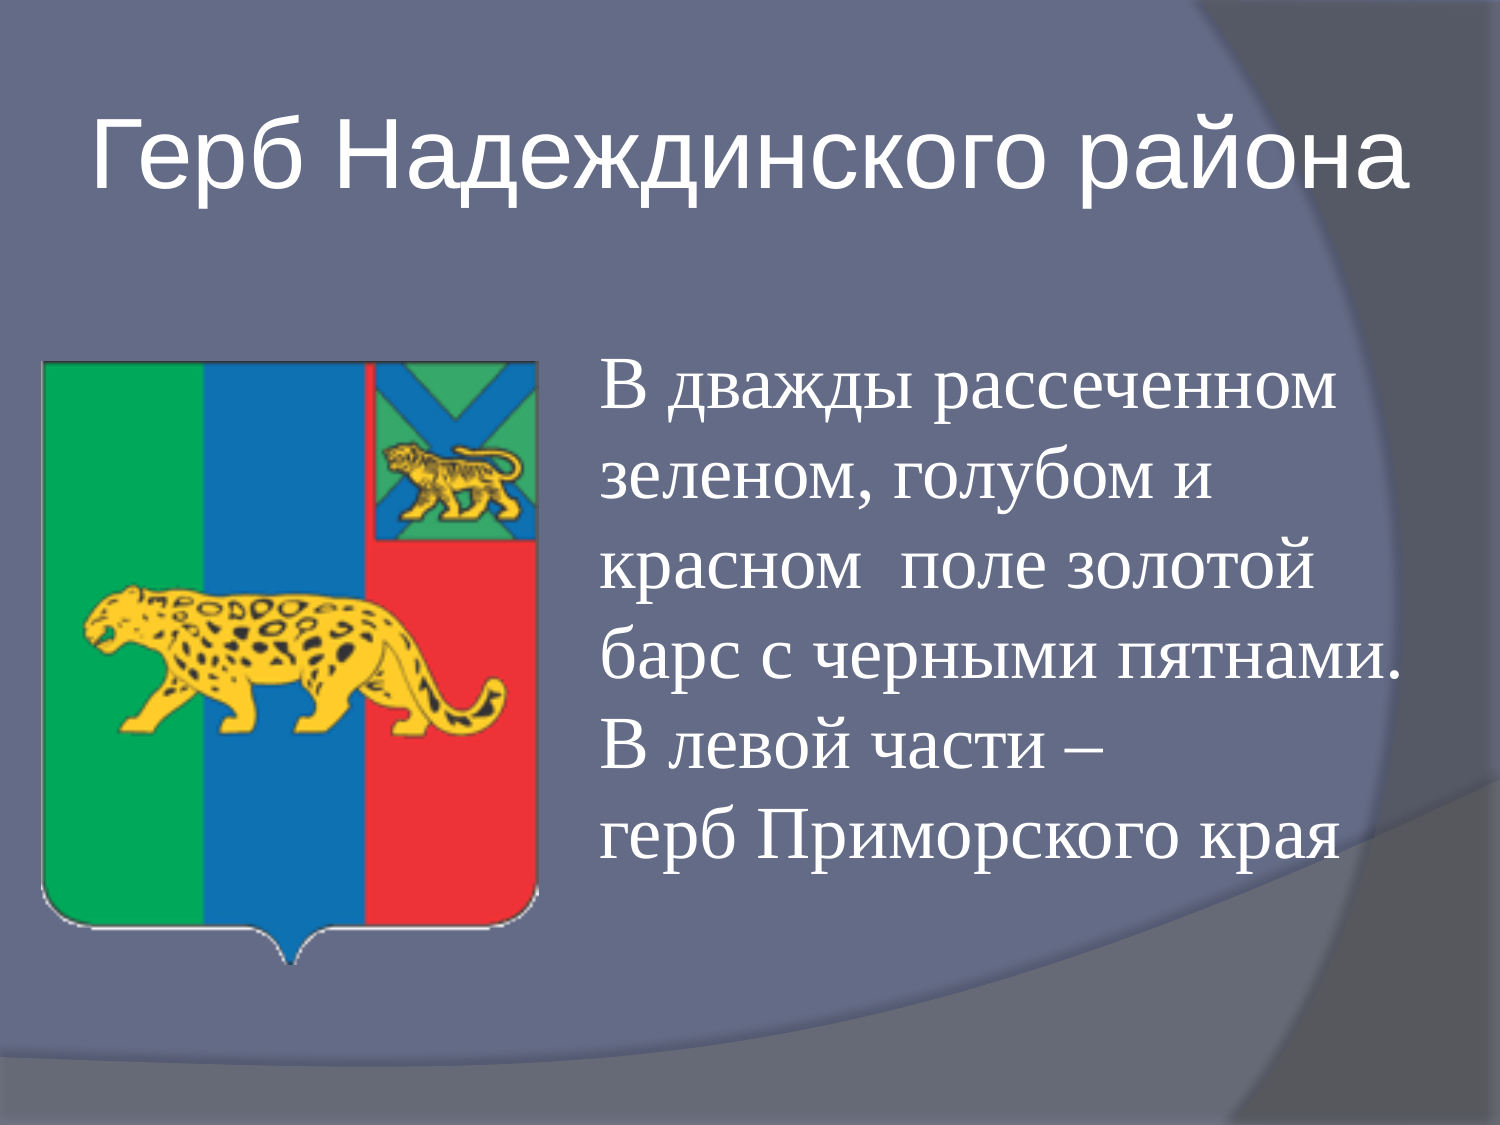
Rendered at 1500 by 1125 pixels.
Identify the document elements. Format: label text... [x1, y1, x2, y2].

title Герб Надеждинского района [64, 54, 1436, 243]
text_box В дважды рассеченном зеленом, голубом и красном поле золотой барс с черными пятнами. В левой части – герб Приморского края [584, 326, 1436, 881]
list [41, 361, 539, 965]
